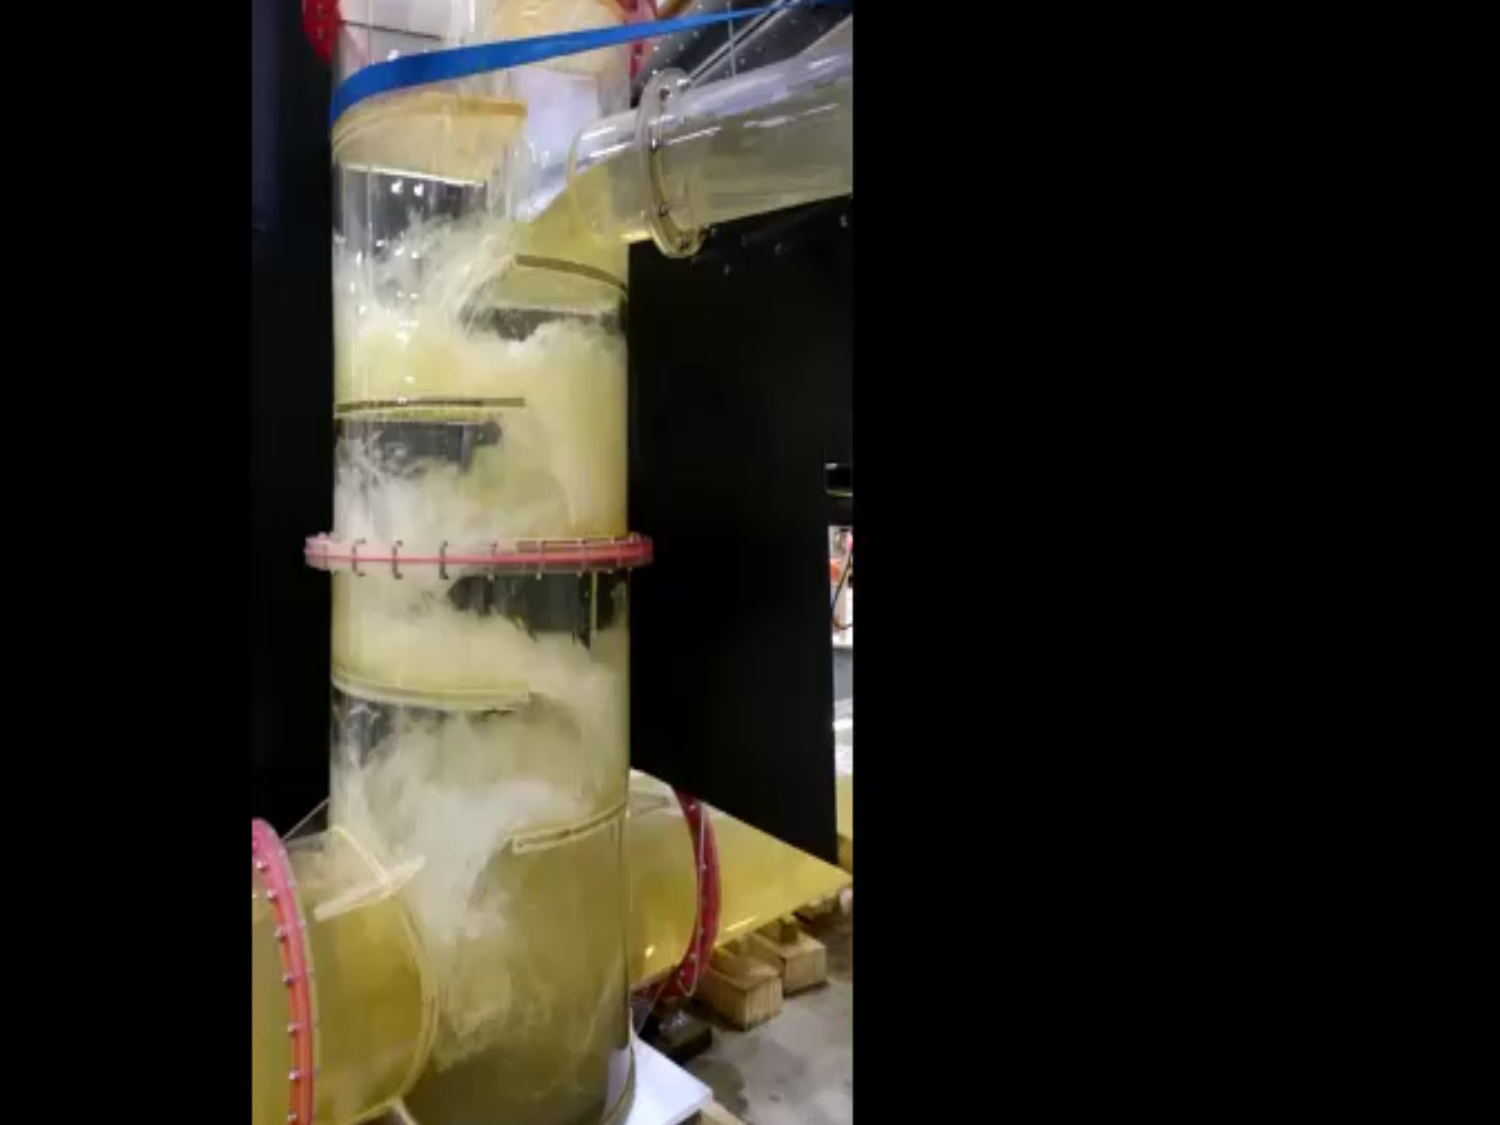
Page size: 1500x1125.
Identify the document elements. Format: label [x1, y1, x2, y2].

text_box [0, 0, 1500, 1125]
